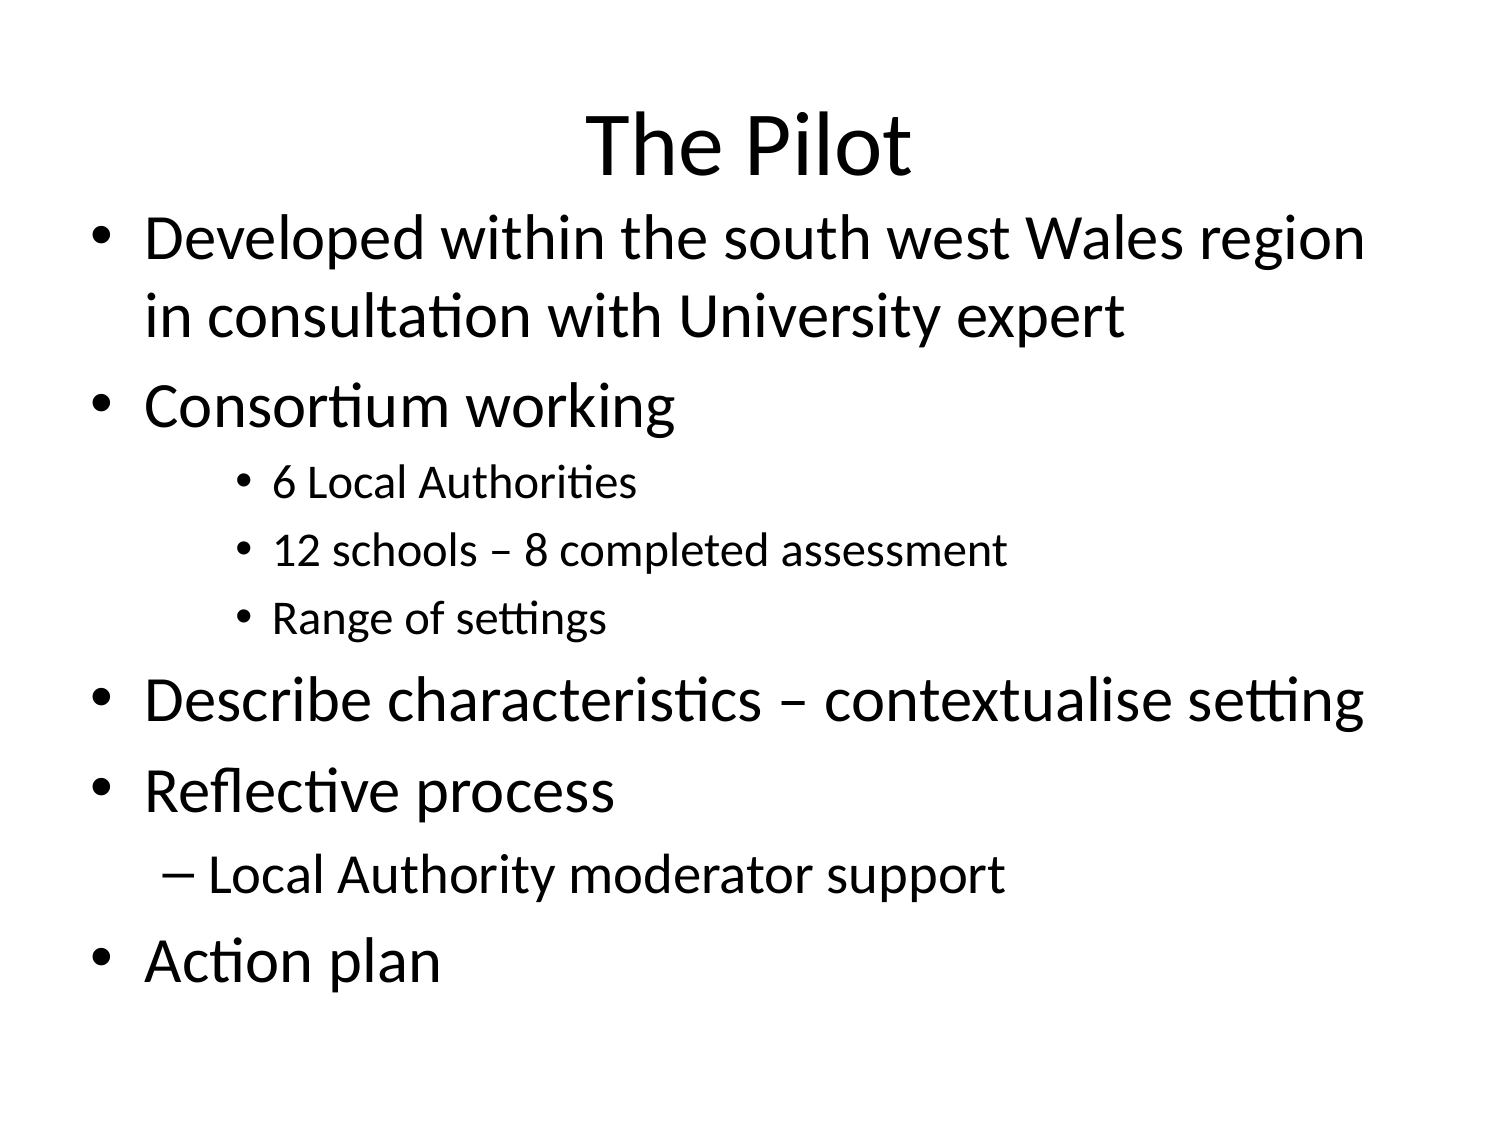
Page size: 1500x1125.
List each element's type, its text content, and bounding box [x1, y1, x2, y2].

list Developed within the south west Wales region in consultation with University expert Consortium working 6 Local Authorities 12 schools – 8 completed assessment Range of settings Describe characteristics – contextualise setting Reflective process Local Authority moderator support Action plan [75, 187, 1425, 1005]
title The Pilot [75, 45, 1425, 187]
